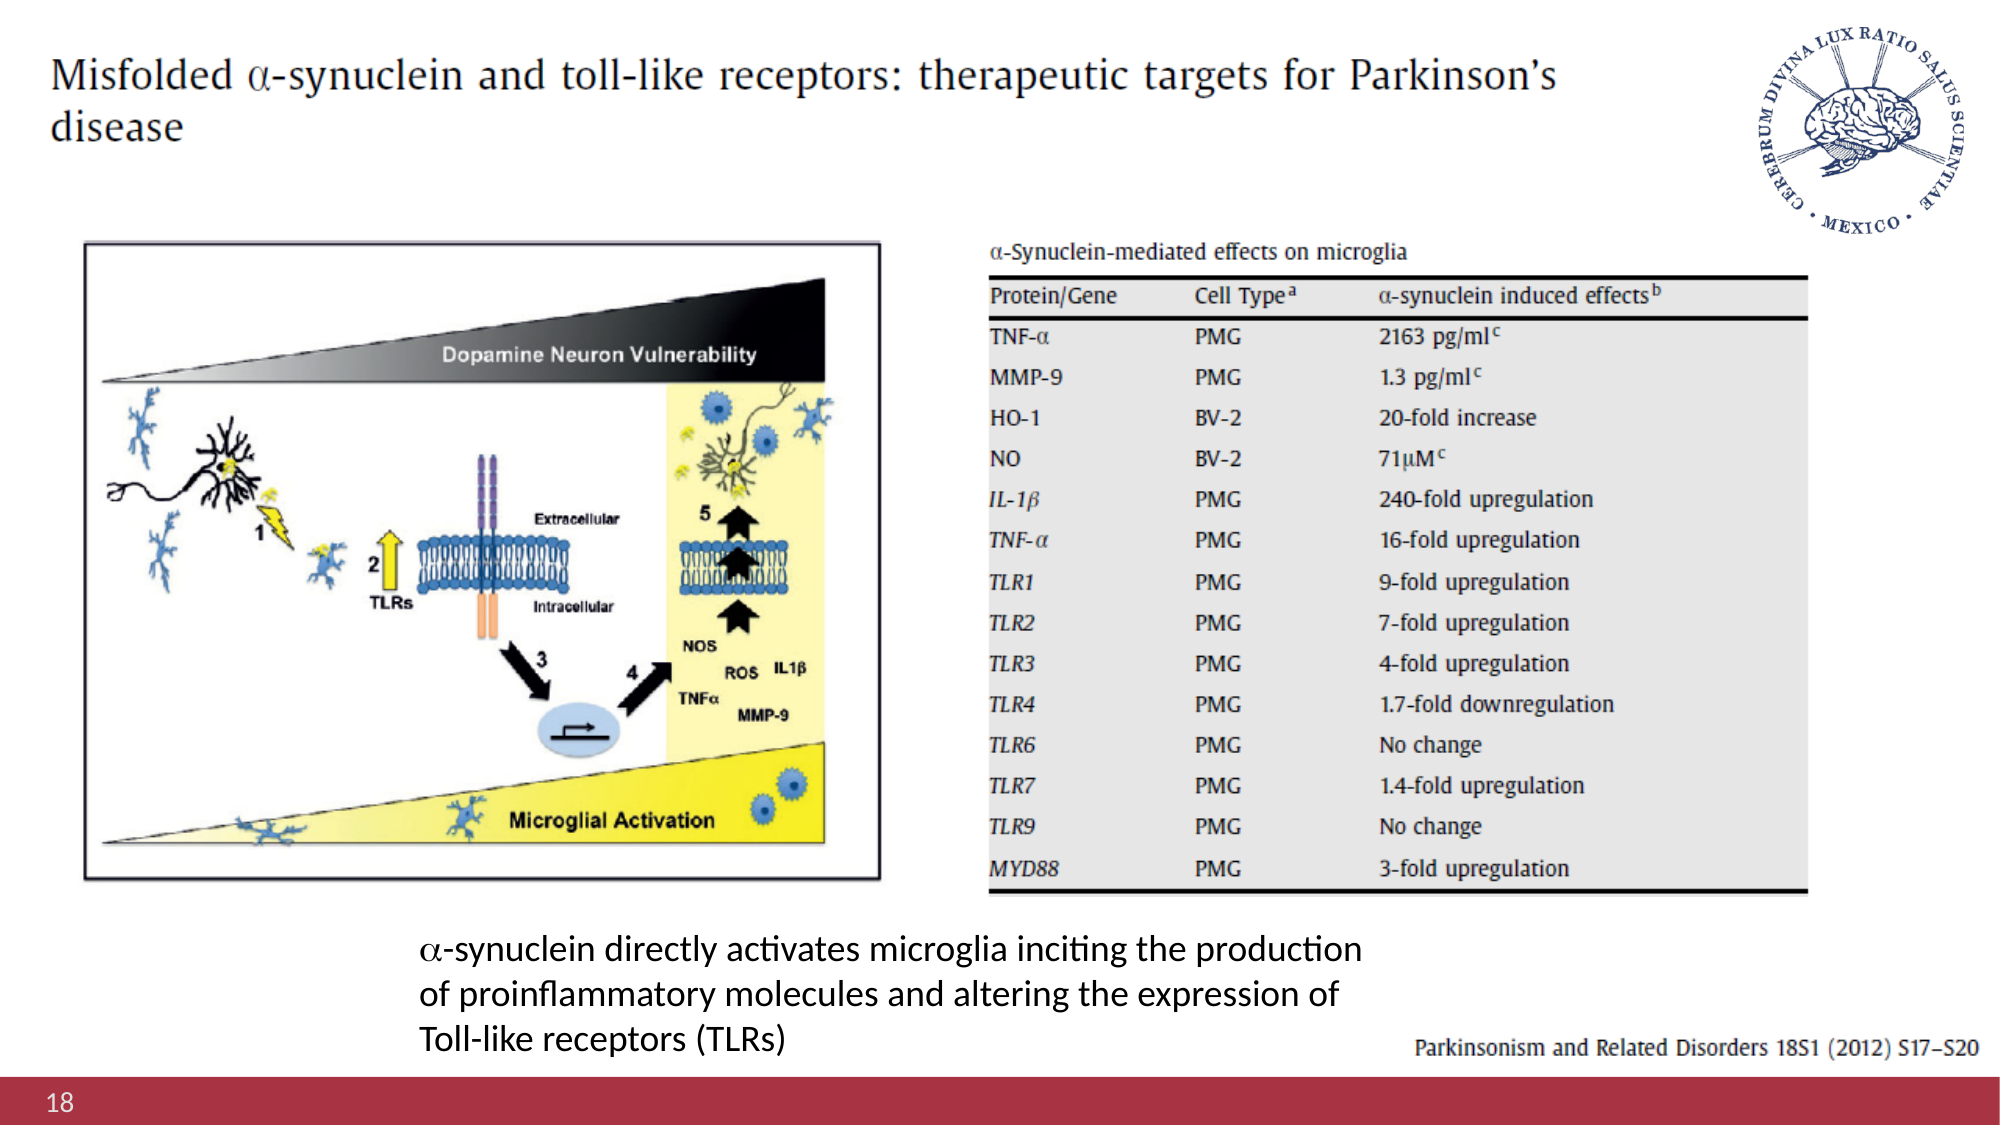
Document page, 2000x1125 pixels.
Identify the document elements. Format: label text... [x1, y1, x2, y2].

picture [1397, 1032, 2000, 1064]
text_box a-synuclein directly activates microglia inciting the production of proinflammatory molecules and altering the expression of Toll-like receptors (TLRs) [404, 916, 1404, 1067]
picture [0, 22, 1619, 179]
picture [972, 238, 1825, 898]
picture [1758, 27, 1964, 234]
picture [28, 227, 905, 898]
